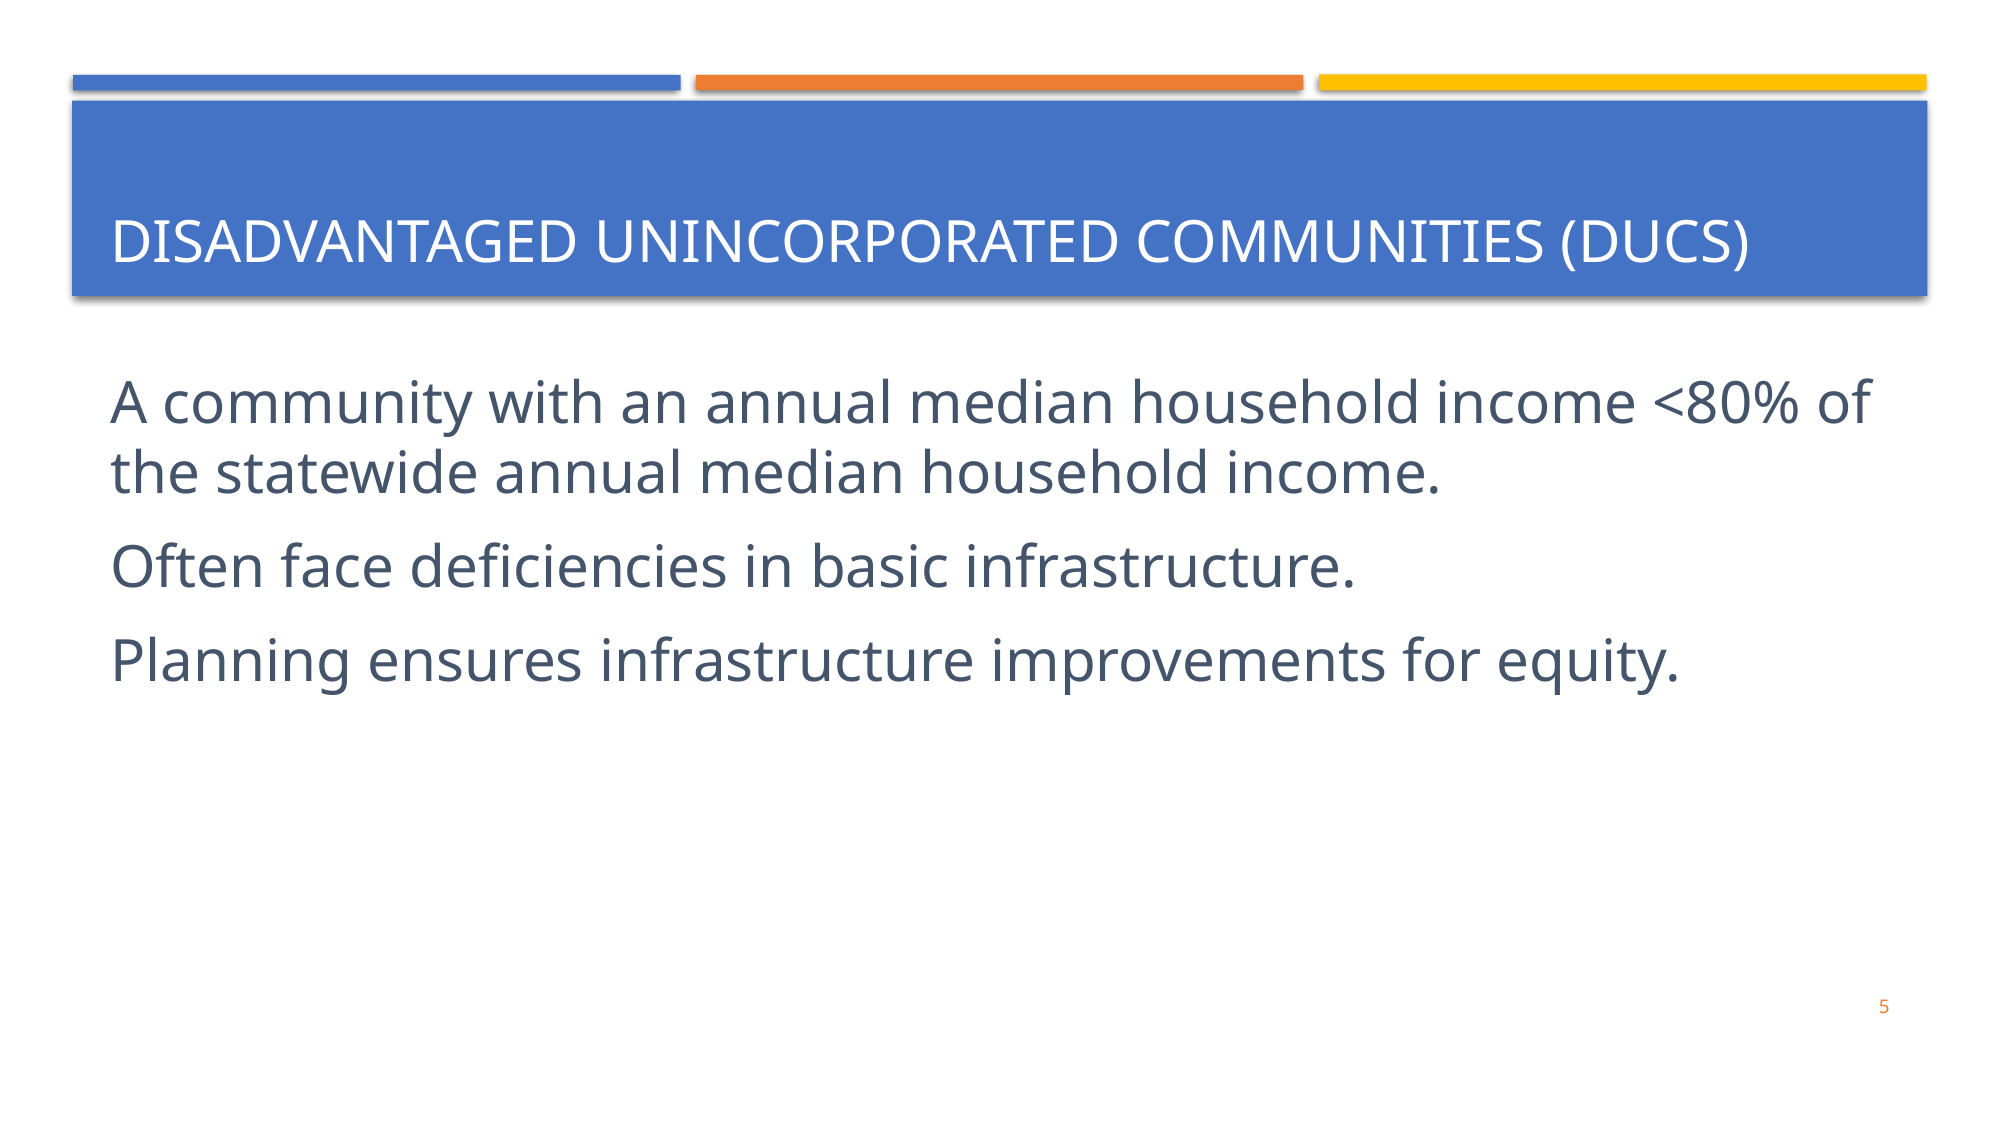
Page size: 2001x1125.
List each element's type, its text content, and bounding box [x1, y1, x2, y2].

title Disadvantaged unincorporated communities (Ducs) [95, 115, 1905, 282]
list A community with an annual median household income <80% of the statewide annual median household income. Often face deficiencies in basic infrastructure. Planning ensures infrastructure improvements for equity. [95, 357, 1905, 962]
slide_number 5 [1732, 977, 1905, 1037]
